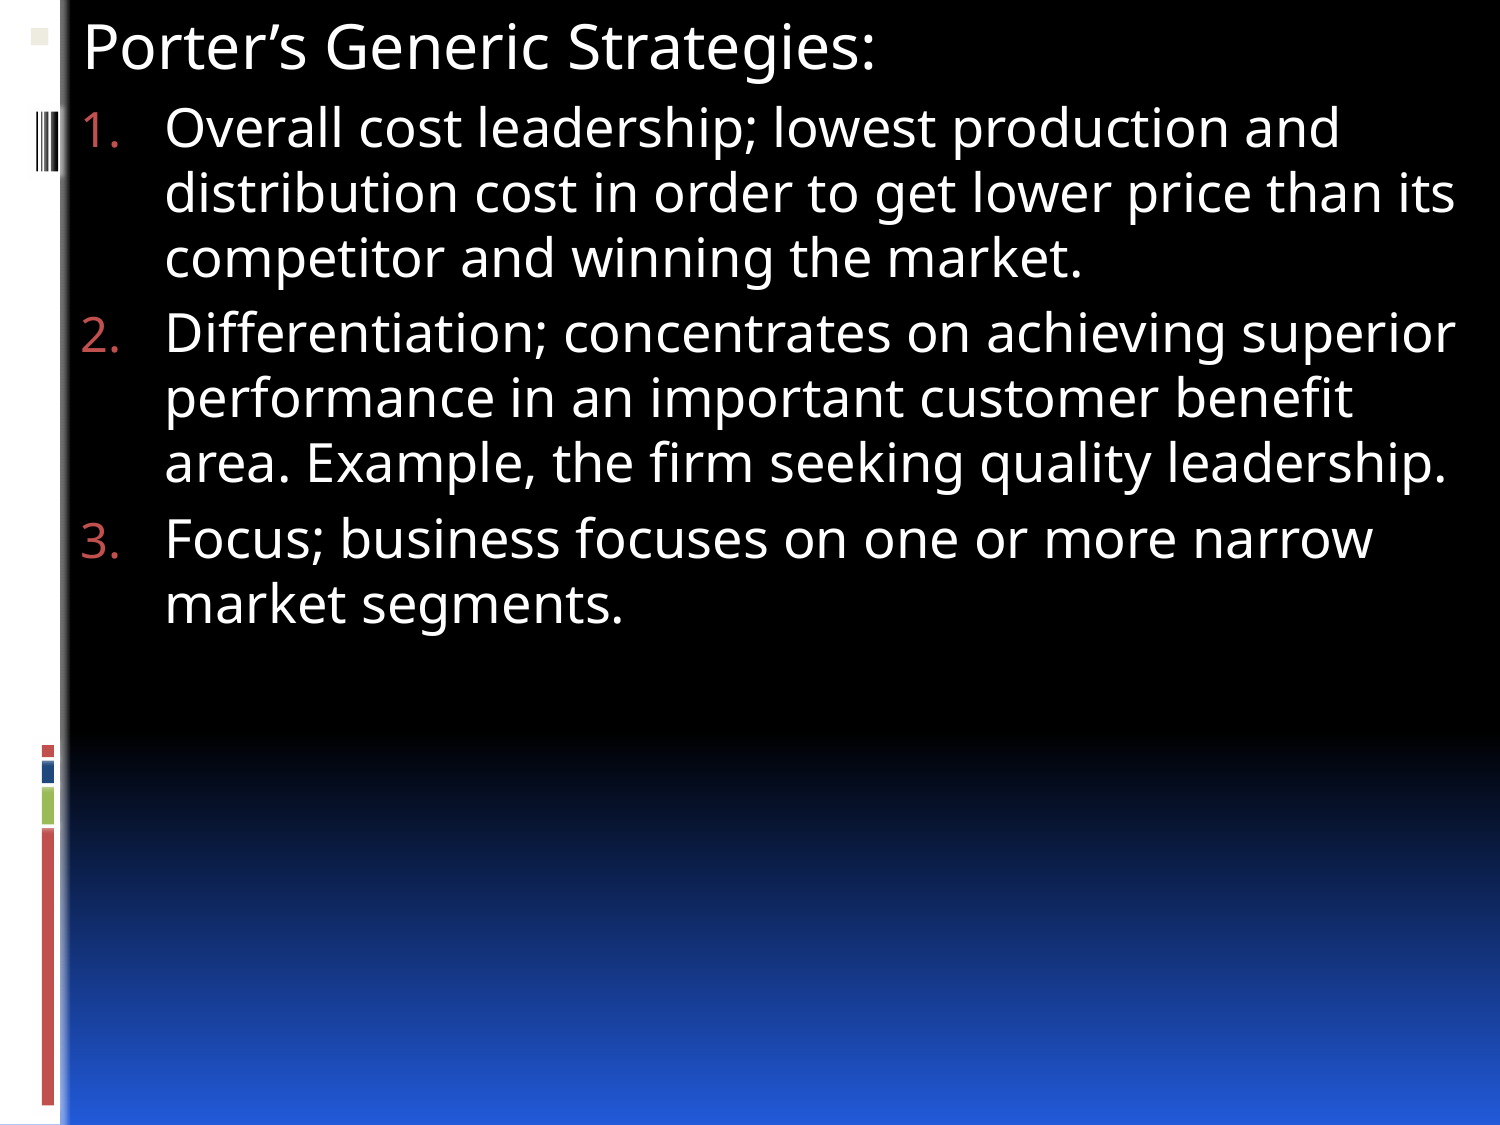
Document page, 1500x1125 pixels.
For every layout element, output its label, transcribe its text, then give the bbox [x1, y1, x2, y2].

list Porter’s Generic Strategies: Overall cost leadership; lowest production and distribution cost in order to get lower price than its competitor and winning the market. Differentiation; concentrates on achieving superior performance in an important customer benefit area. Example, the firm seeking quality leadership. Focus; business focuses on one or more narrow market segments. [0, 0, 1500, 1125]
